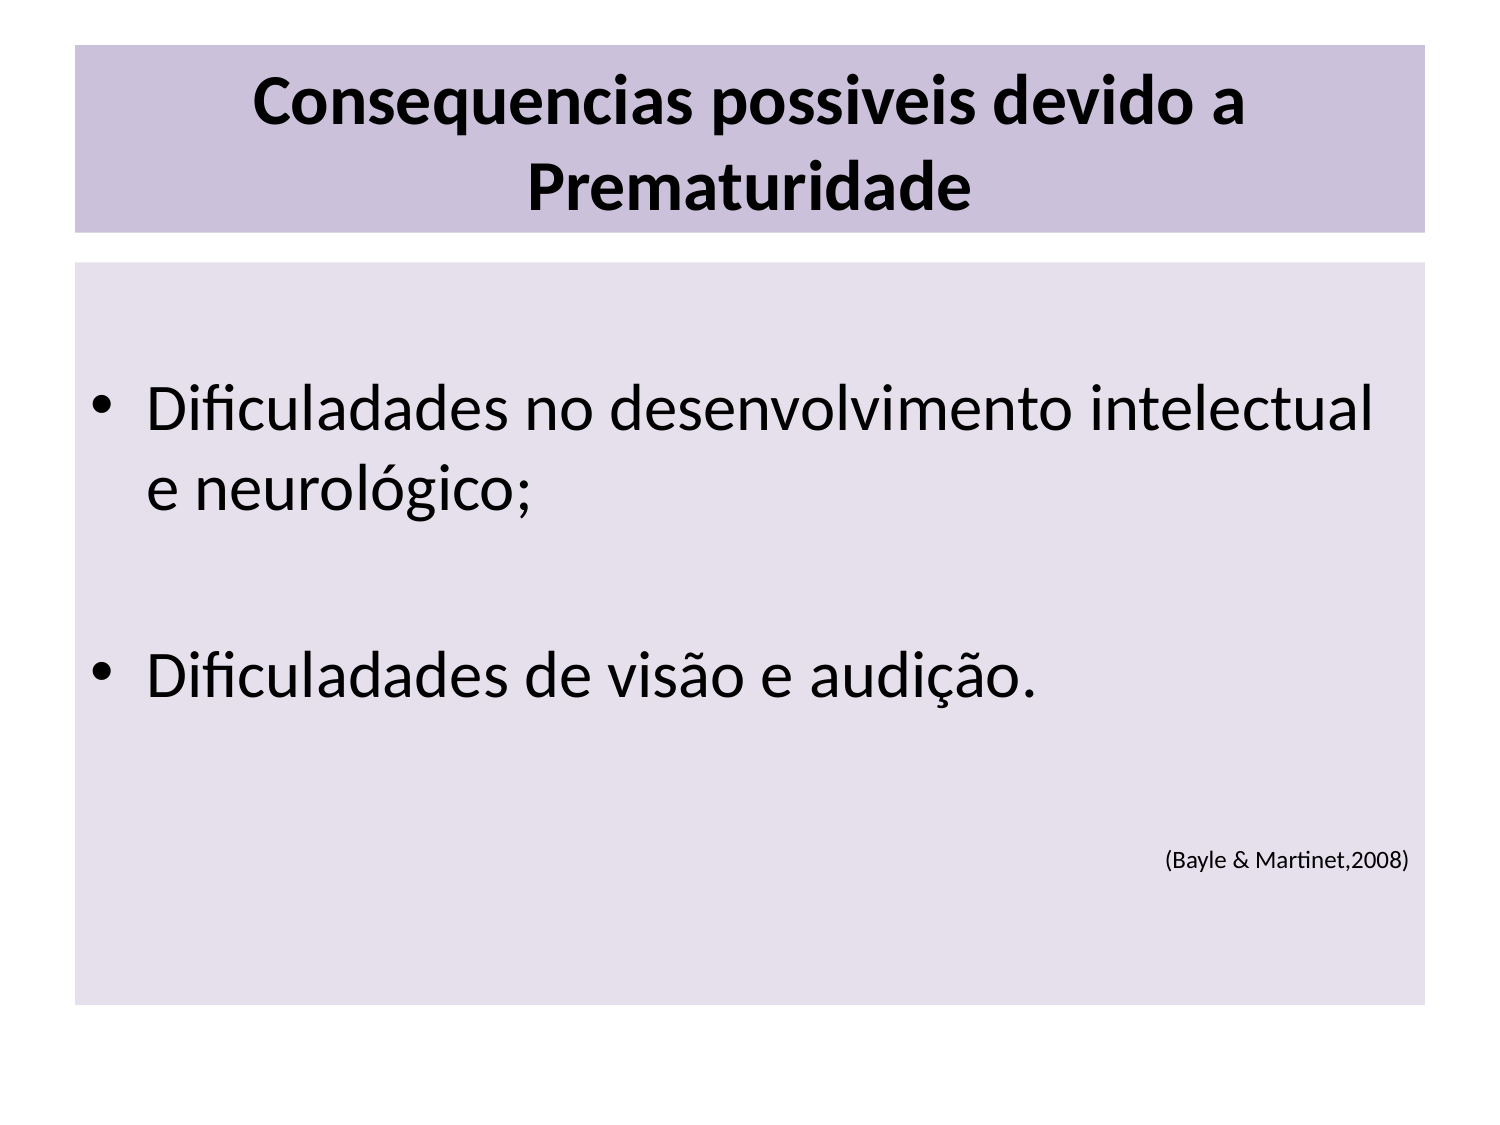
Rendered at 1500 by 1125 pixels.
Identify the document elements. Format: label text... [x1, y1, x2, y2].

list Dificuladades no desenvolvimento intelectual e neurológico; Dificuladades de visão e audição. (Bayle & Martinet,2008) [75, 262, 1425, 1005]
title Consequencias possiveis devido a Prematuridade [75, 45, 1425, 233]
